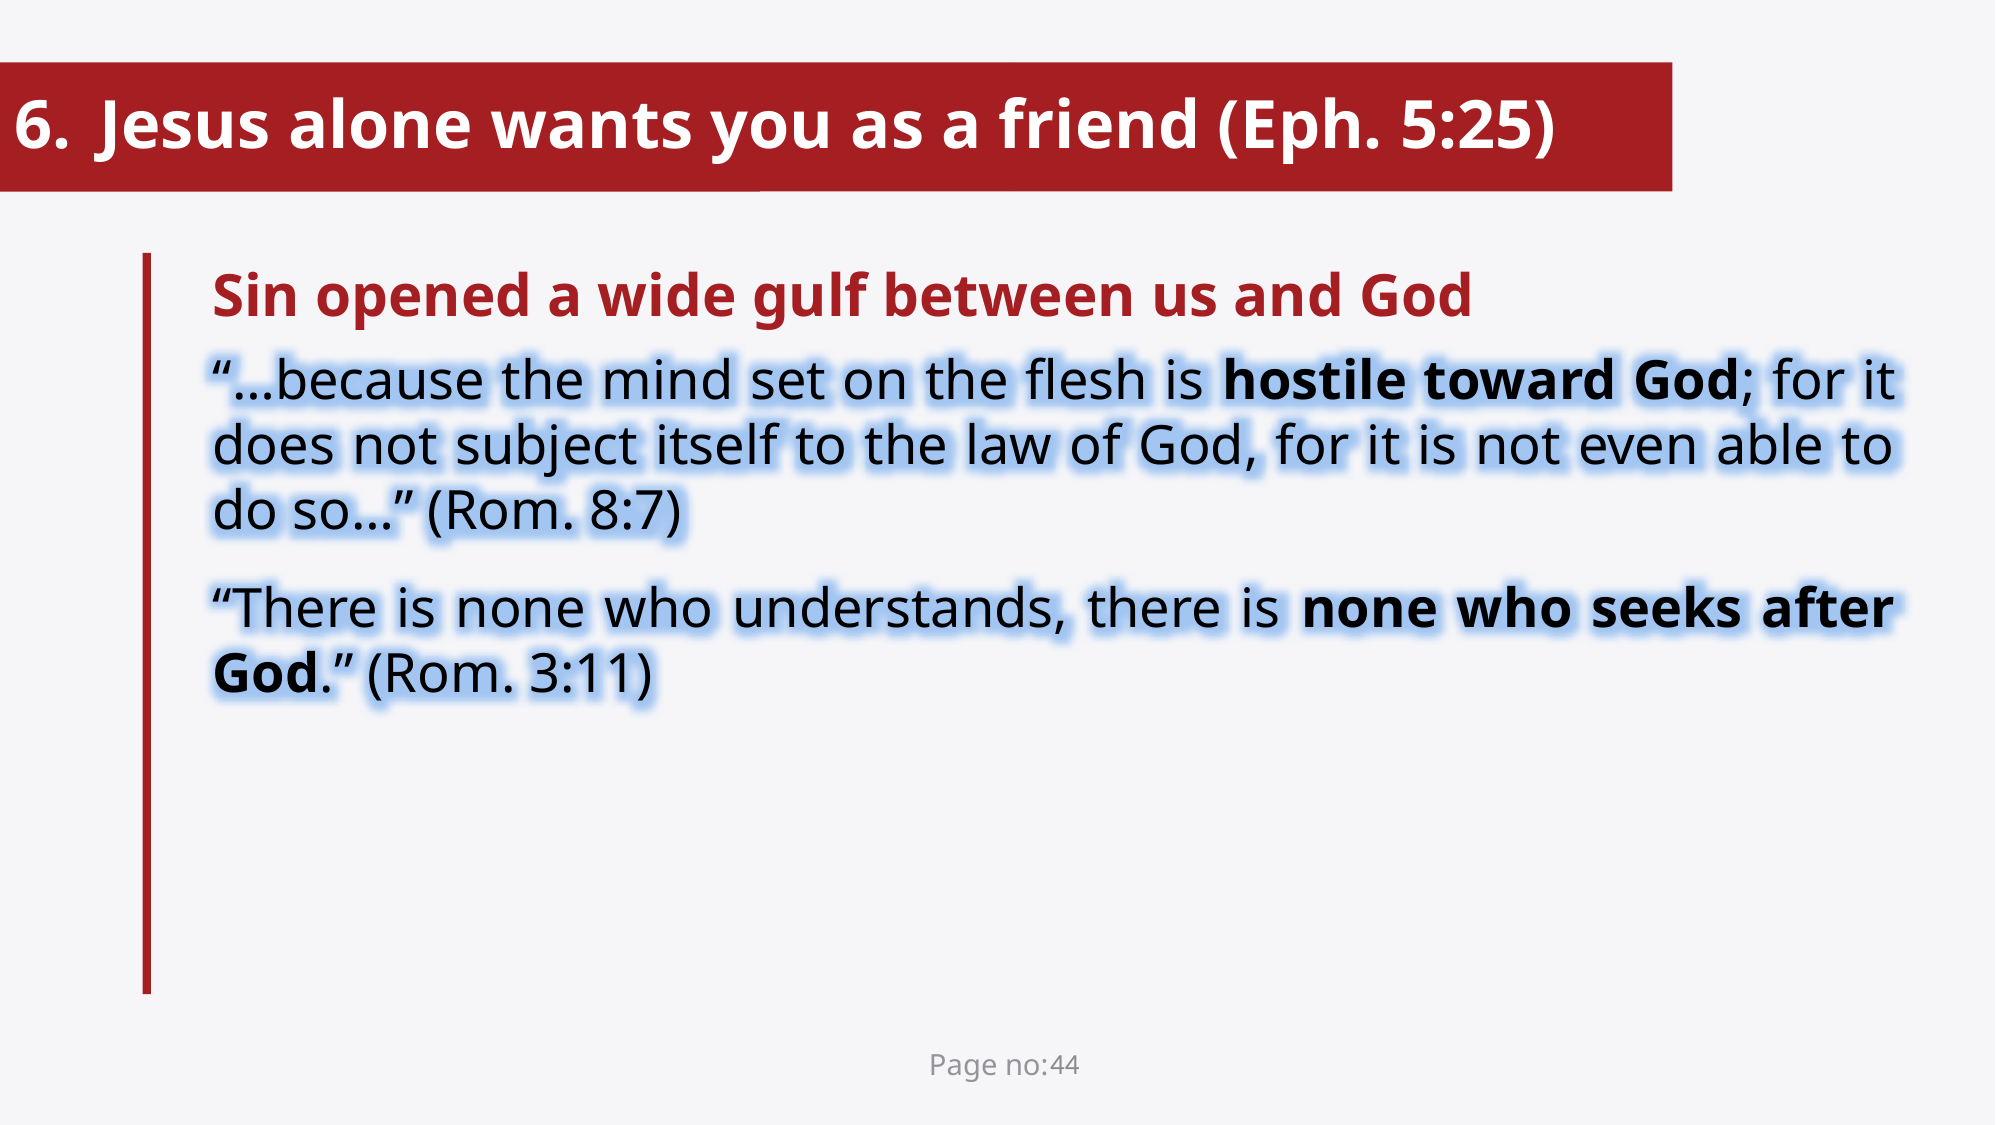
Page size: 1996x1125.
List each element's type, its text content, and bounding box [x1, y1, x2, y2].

text_box Sin opened a wide gulf between us and God [197, 250, 1960, 336]
text_box “…because the mind set on the flesh is hostile toward God; for it does not subject itself to the law of God, for it is not even able to do so…” (Rom. 8:7) [198, 337, 1911, 548]
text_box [0, 62, 1711, 192]
text_box “There is none who understands, there is none who seeks after God.” (Rom. 3:11) [198, 566, 1911, 711]
